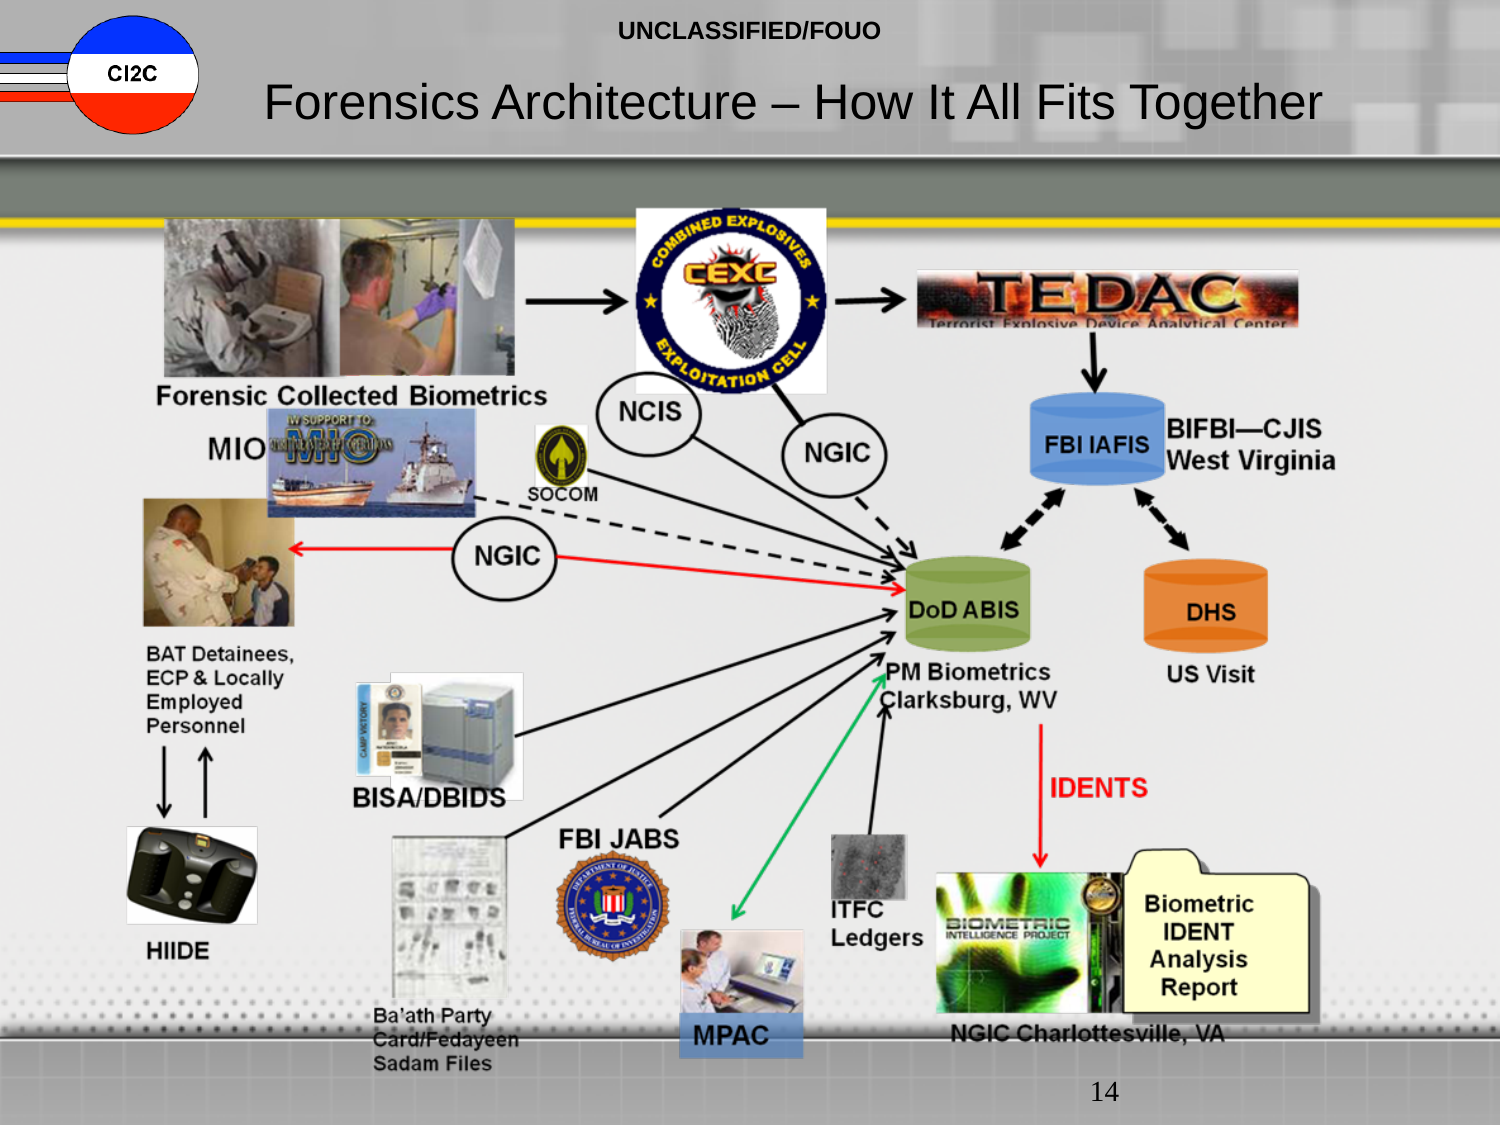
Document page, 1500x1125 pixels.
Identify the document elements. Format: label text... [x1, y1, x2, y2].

slide_number 14 [1074, 1064, 1426, 1125]
text_box Forensics Architecture – How It All Fits Together [99, 62, 1488, 150]
picture [0, 0, 1500, 1125]
